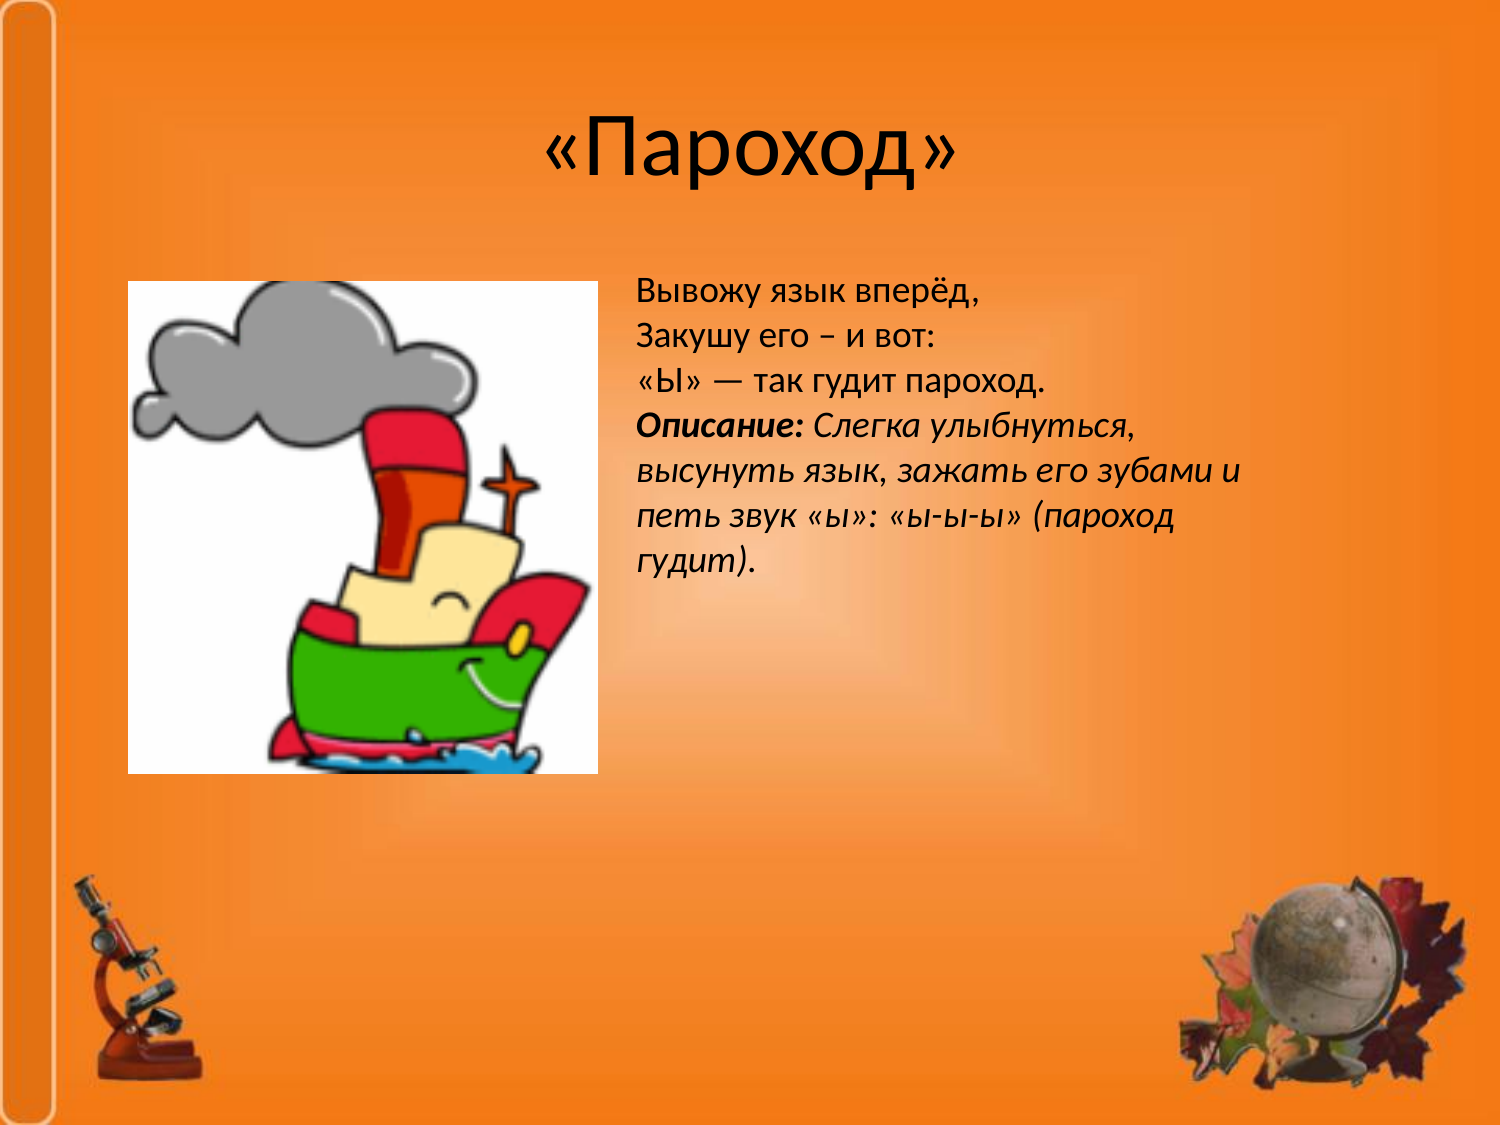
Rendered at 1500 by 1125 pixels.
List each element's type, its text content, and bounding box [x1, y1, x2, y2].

picture [0, 0, 1500, 1125]
title «Пароход» [75, 45, 1425, 233]
text_box Вывожу язык вперёд, Закушу его – и вот: «Ы» — так гудит пароход. Описание: Слегка улыбнуться, высунуть язык, зажать его зубами и петь звук «ы»: «ы-ы-ы» (пароход гудит). [621, 257, 1278, 588]
